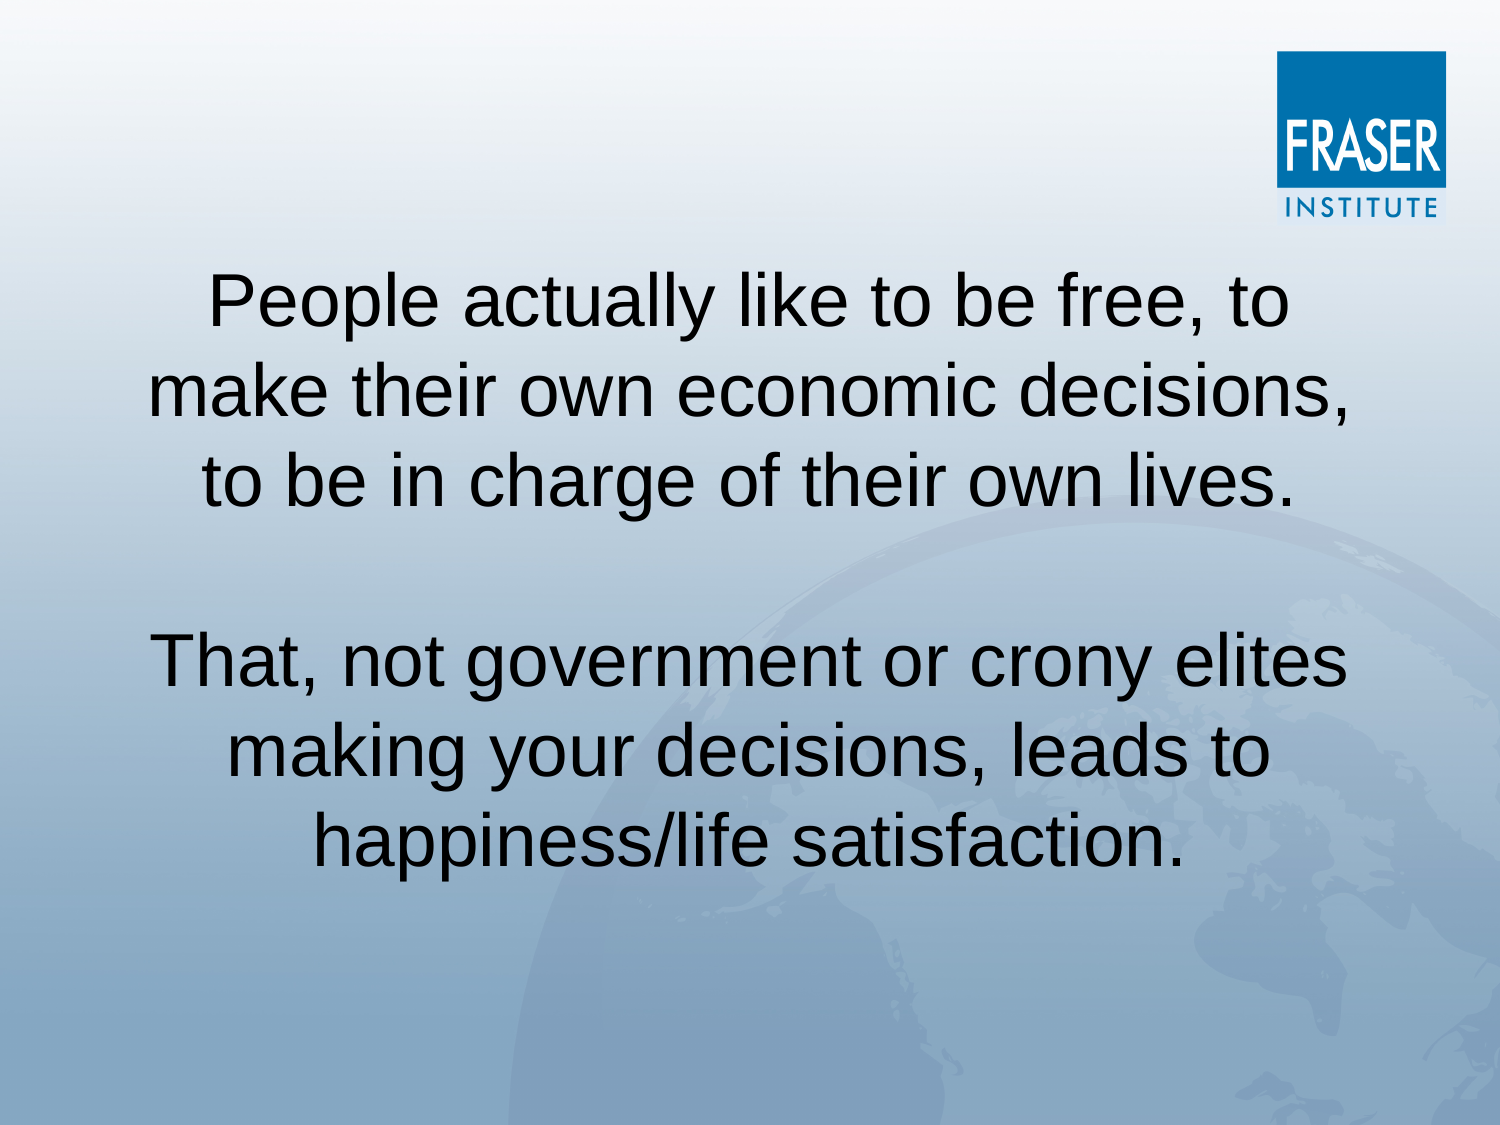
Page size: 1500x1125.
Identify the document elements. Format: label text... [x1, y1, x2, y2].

picture [0, 0, 1500, 1125]
title People actually like to be free, to make their own economic decisions, to be in charge of their own lives. That, not government or crony elites making your decisions, leads to happiness/life satisfaction. [112, 446, 1388, 688]
